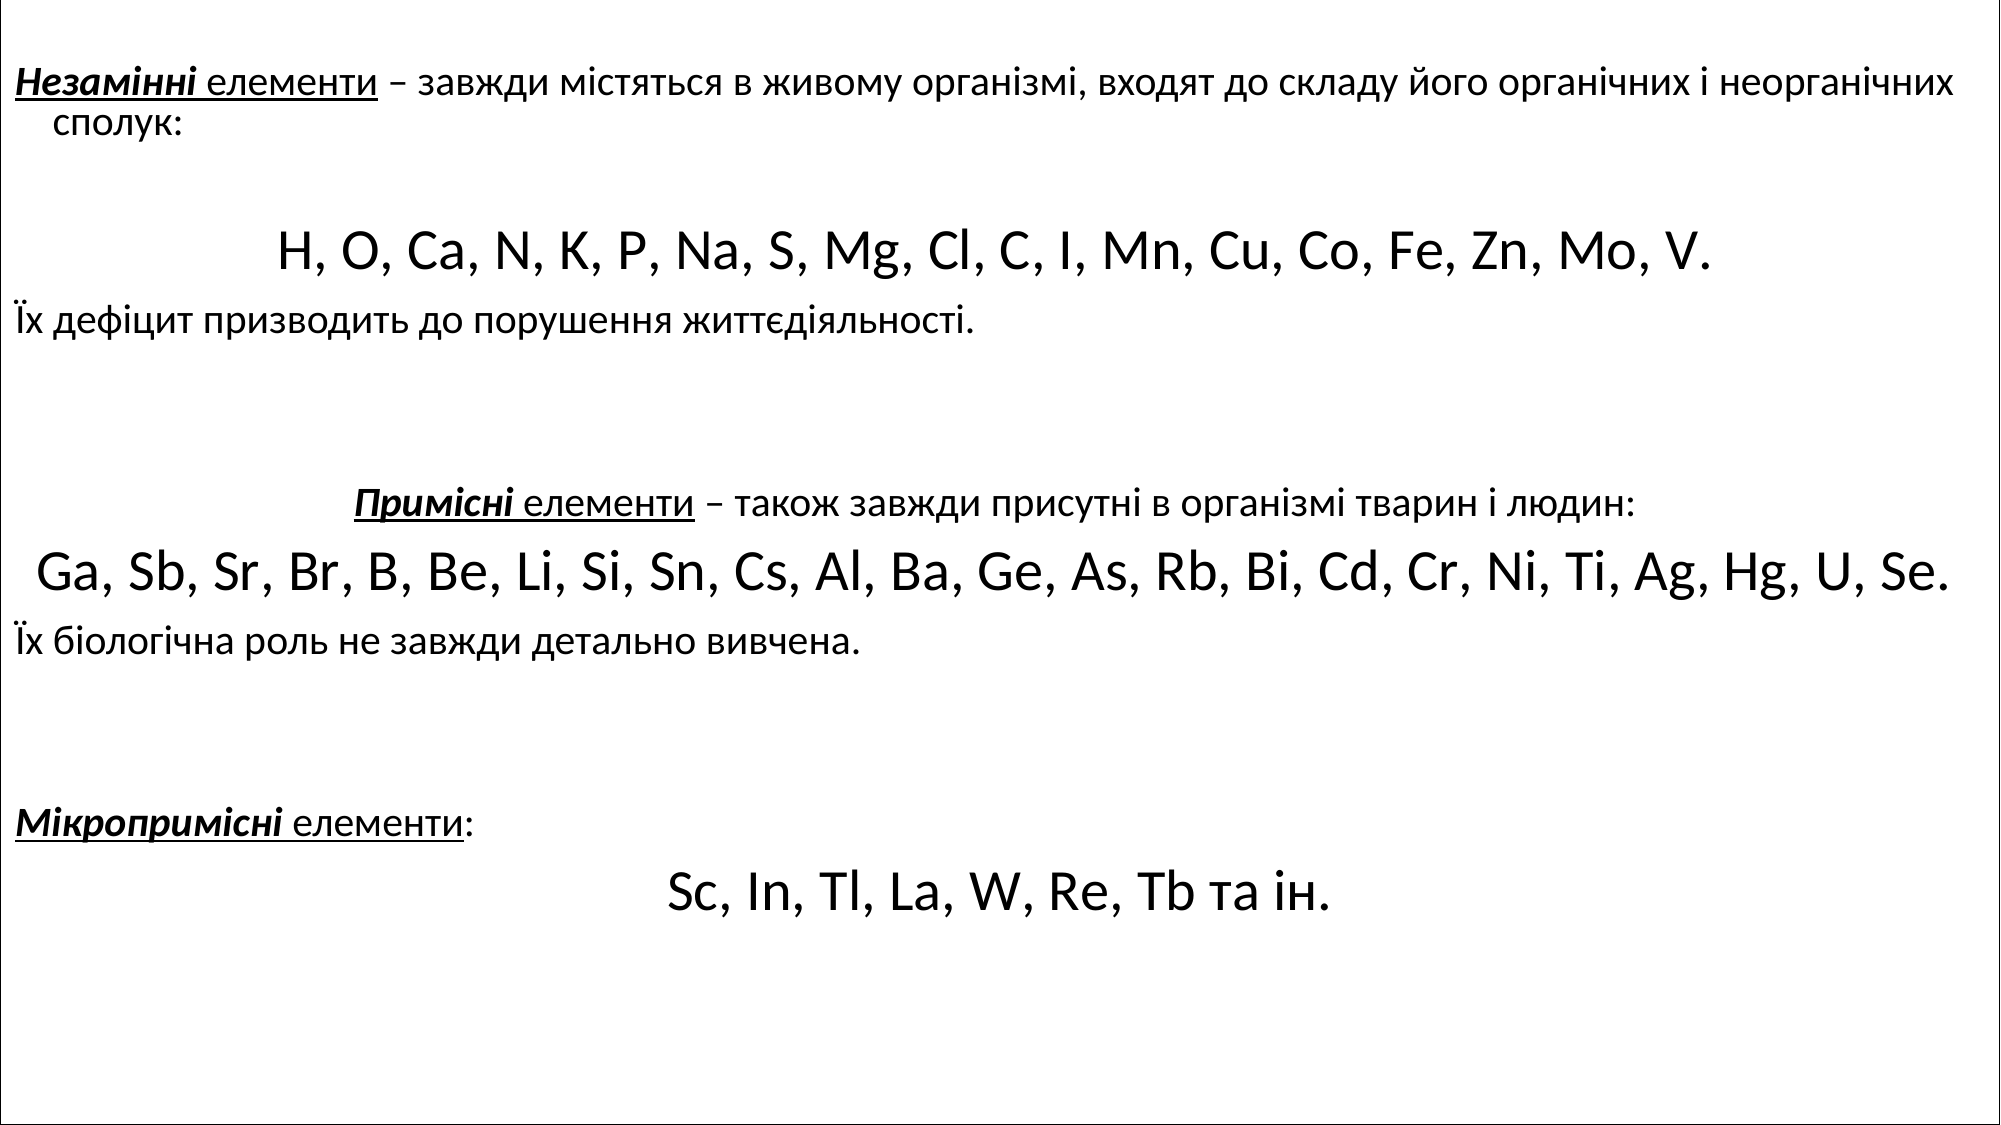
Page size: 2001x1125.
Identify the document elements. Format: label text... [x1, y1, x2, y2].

text_box Незамінні елементи – завжди містяться в живому організмі, входят до складу його органічних і неорганічних сполук: H, O, Ca, N, K, P, Na, S, Mg, Cl, C, I, Mn, Cu, Co, Fе, Zn, Mo, V. Їх дефіцит призводить до порушення життєдіяльності. Примісні елементи – також завжди присутні в організмі тварин і людин: Ga, Sb, Sr, Br, B, Be, Li, Si, Sn, Cs, Al, Ba, Ge, As, Rb, Bi, Cd, Cr, Ni, Ti, Ag, Hg, U, Se. Їх біологічна роль не завжди детально вивчена. Mікропримісні елементи: Sc, In, Tl, La, W, Rе, Tb та ін. [0, 0, 2000, 1125]
